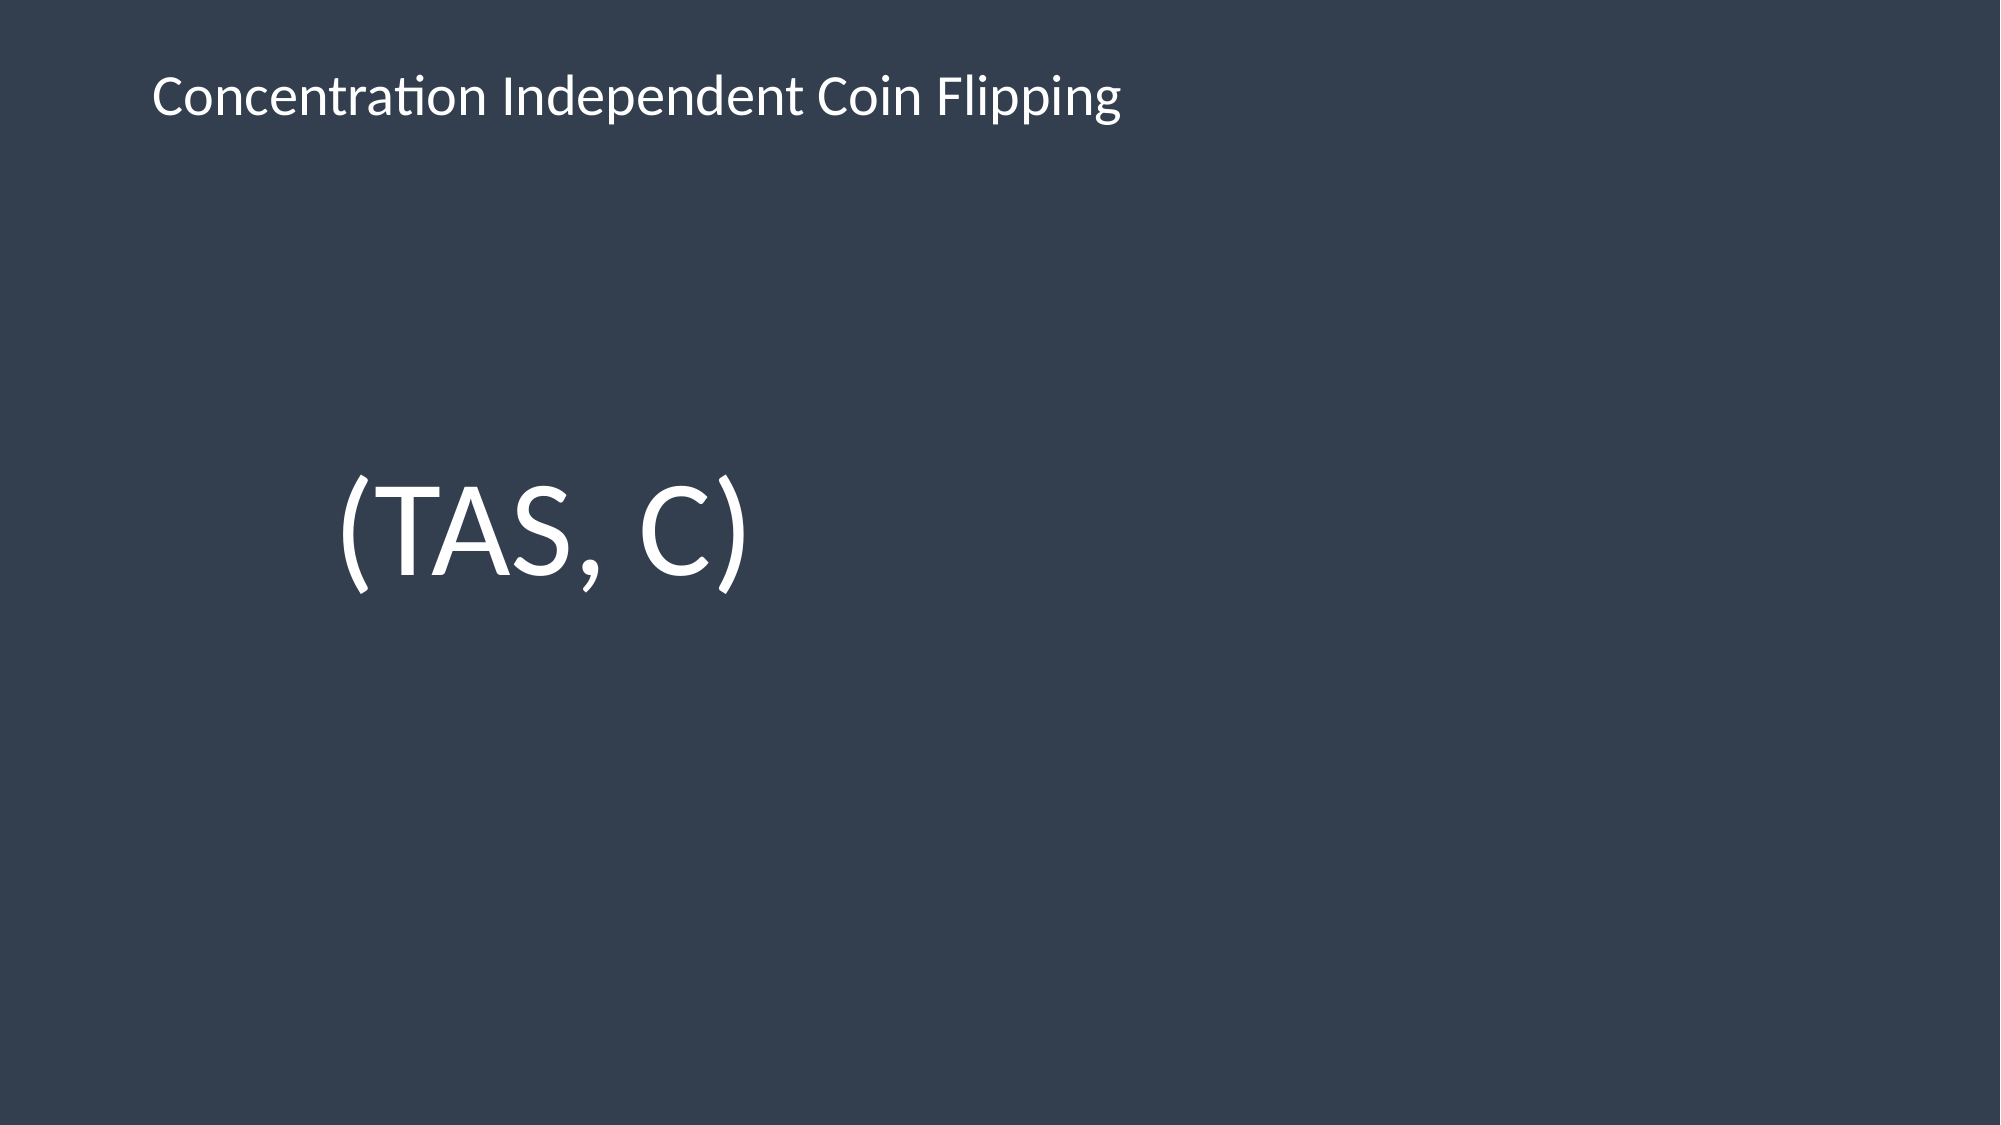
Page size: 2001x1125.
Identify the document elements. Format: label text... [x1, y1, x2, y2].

text_box (TAS, C) [318, 430, 1648, 610]
list Concentration Independent Coin Flipping [137, 57, 1863, 1014]
